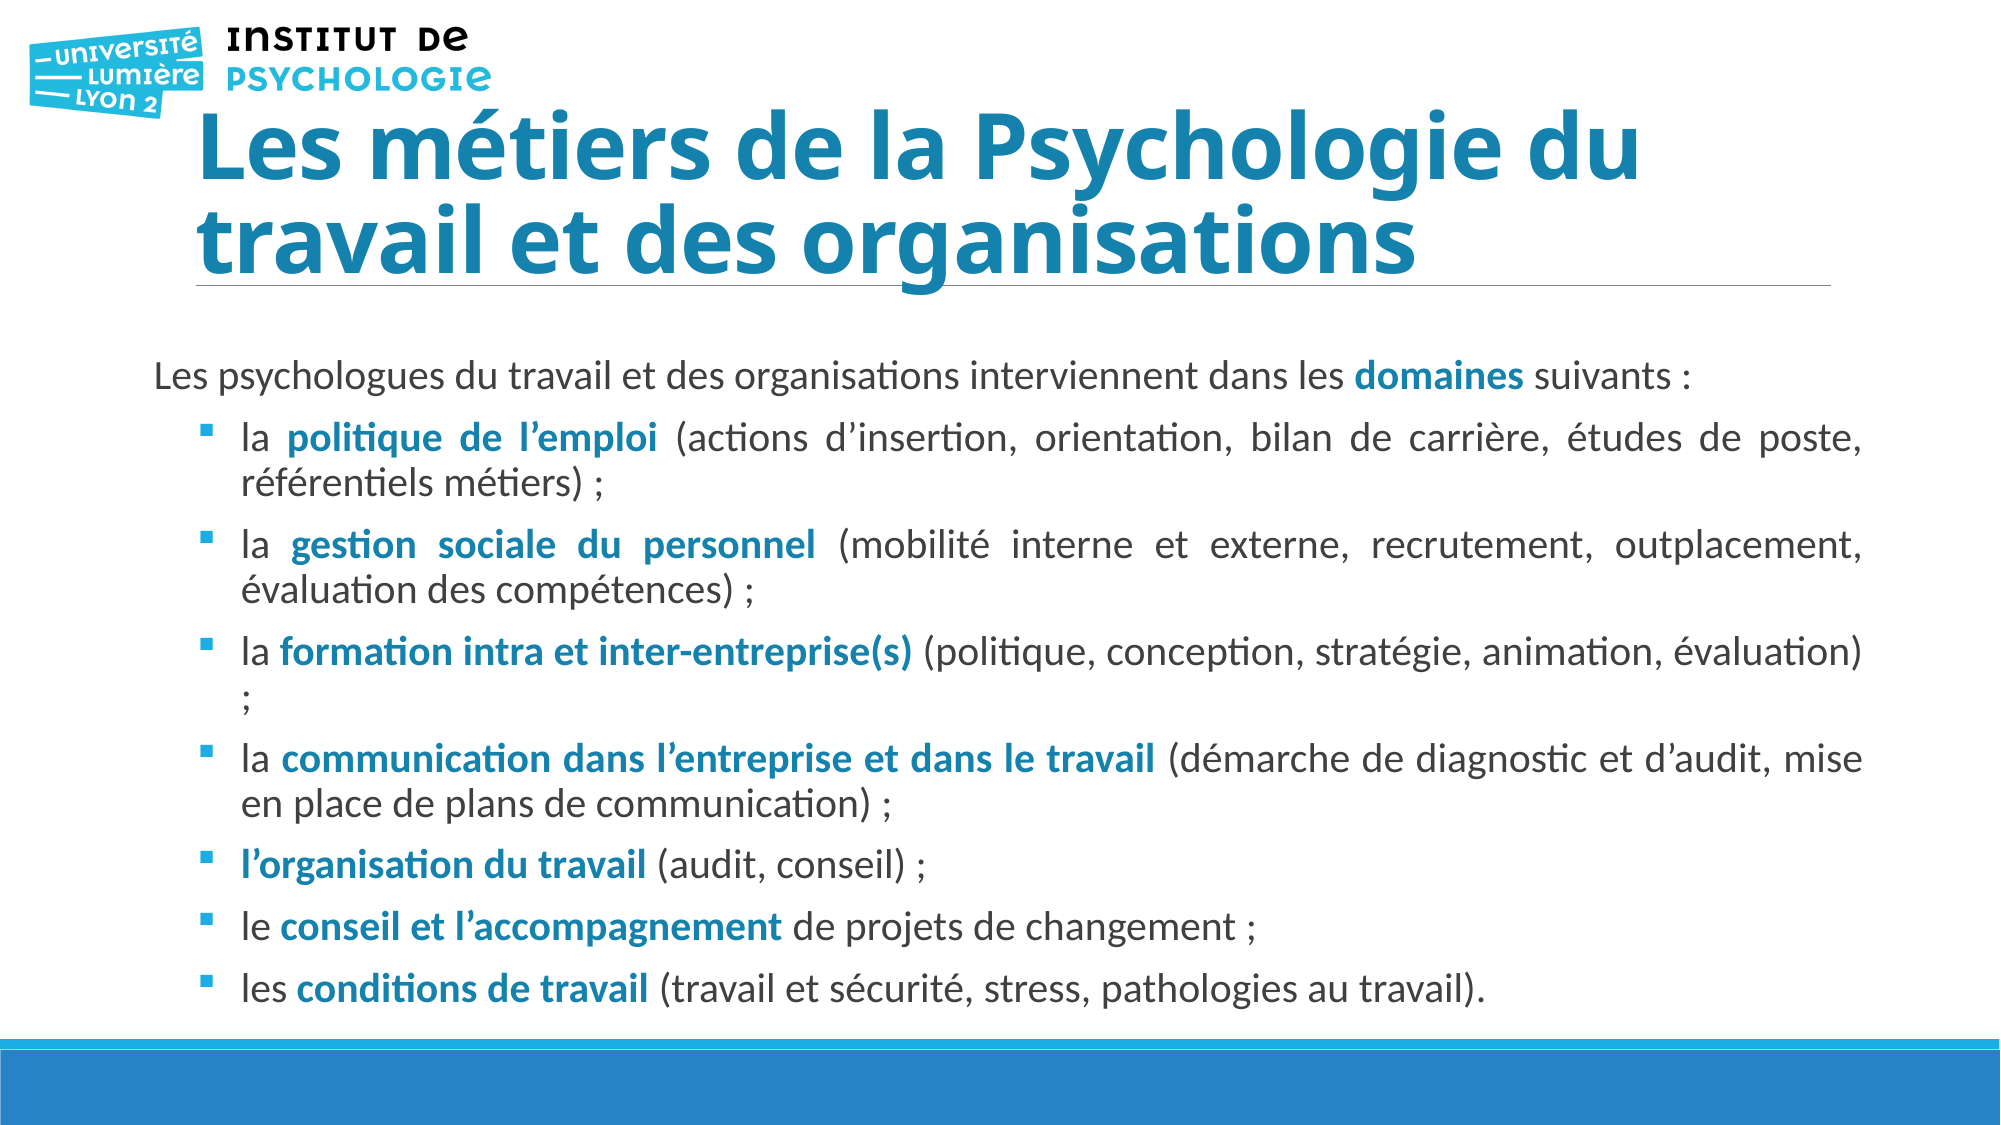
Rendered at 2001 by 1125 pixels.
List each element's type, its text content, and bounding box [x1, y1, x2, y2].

list Les psychologues du travail et des organisations interviennent dans les domaines suivants : la politique de l’emploi (actions d’insertion, orientation, bilan de carrière, études de poste, référentiels métiers) ; la gestion sociale du personnel (mobilité interne et externe, recrutement, outplacement, évaluation des compétences) ; la formation intra et inter-entreprise(s) (politique, conception, stratégie, animation, évaluation) ; la communication dans l’entreprise et dans le travail (démarche de diagnostic et d’audit, mise en place de plans de communication) ; l’organisation du travail (audit, conseil) ; le conseil et l’accompagnement de projets de changement ; les conditions de travail (travail et sécurité, stress, pathologies au travail). [138, 346, 1864, 1095]
picture [19, 12, 502, 129]
title Les métiers de la Psychologie du travail et des organisations [180, 61, 1830, 300]
